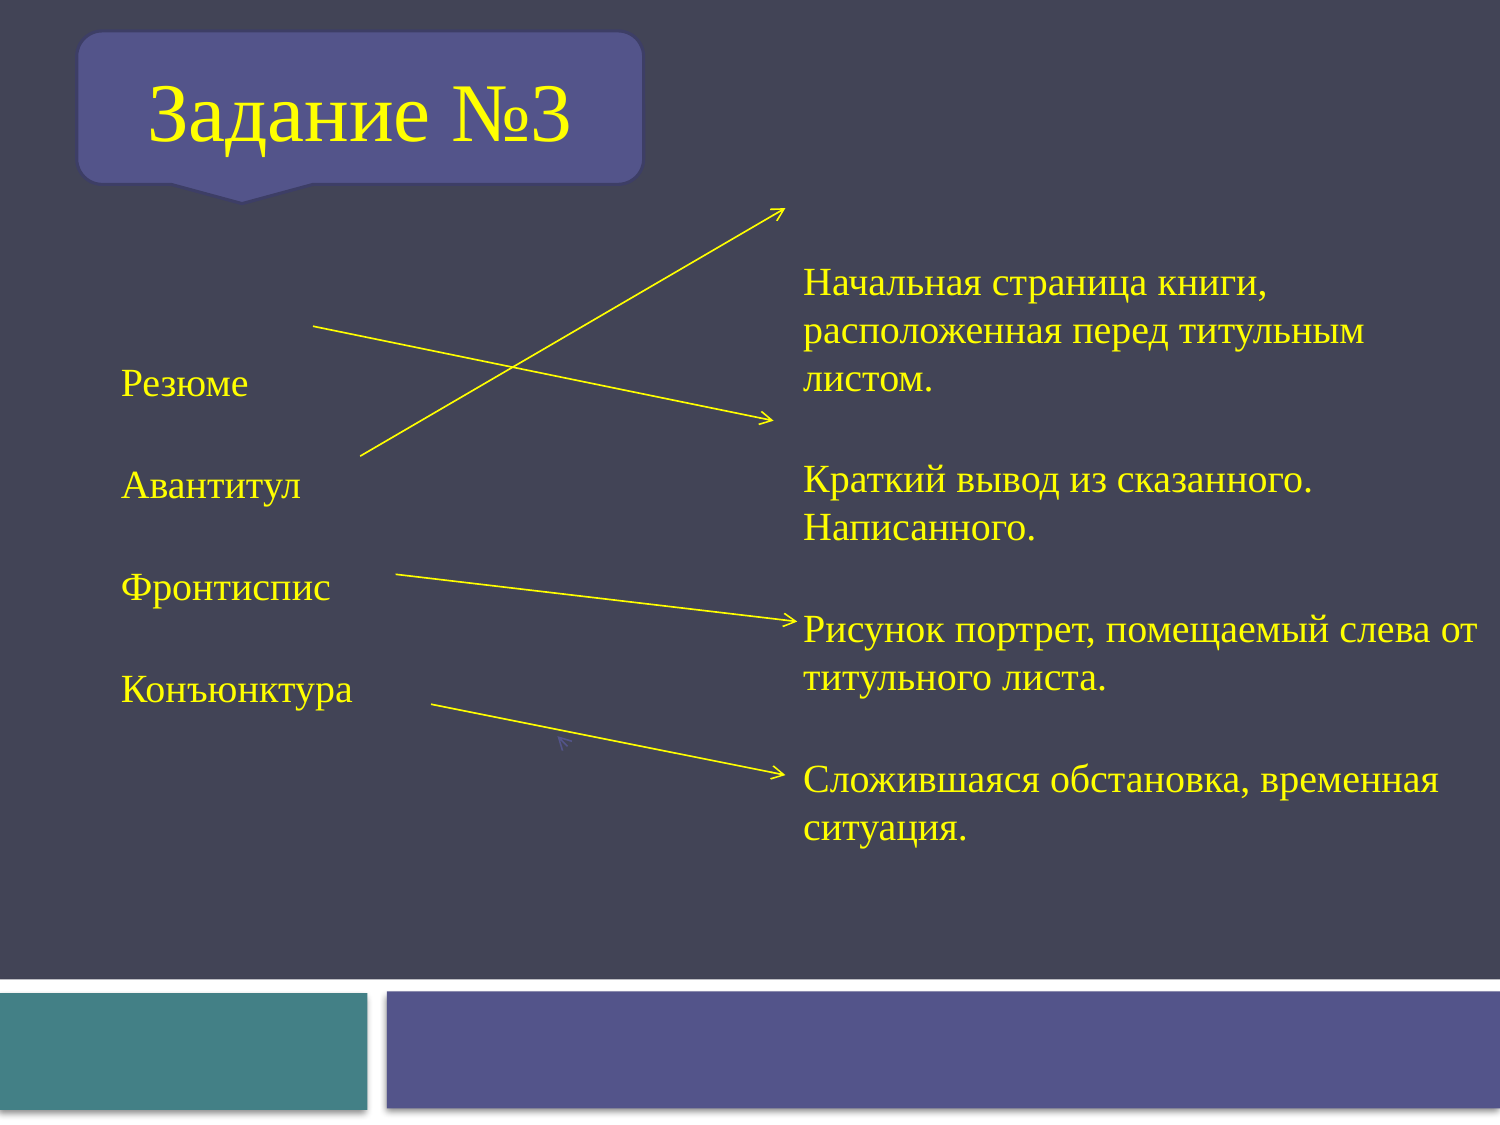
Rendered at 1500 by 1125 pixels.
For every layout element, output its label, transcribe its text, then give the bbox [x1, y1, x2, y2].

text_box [312, 325, 354, 421]
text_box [395, 573, 798, 622]
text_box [430, 703, 786, 776]
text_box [359, 207, 786, 457]
subtitle Резюме Авантитул Фронтиспис Конъюнктура Начальная страница книги, расположенная перед титульным листом. Краткий вывод из сказанного. Написанного. Рисунок портрет, помещаемый слева от титульного листа. Сложившаяся обстановка, временная ситуация. [106, 231, 1500, 988]
text_box Задание №3 [75, 29, 646, 206]
